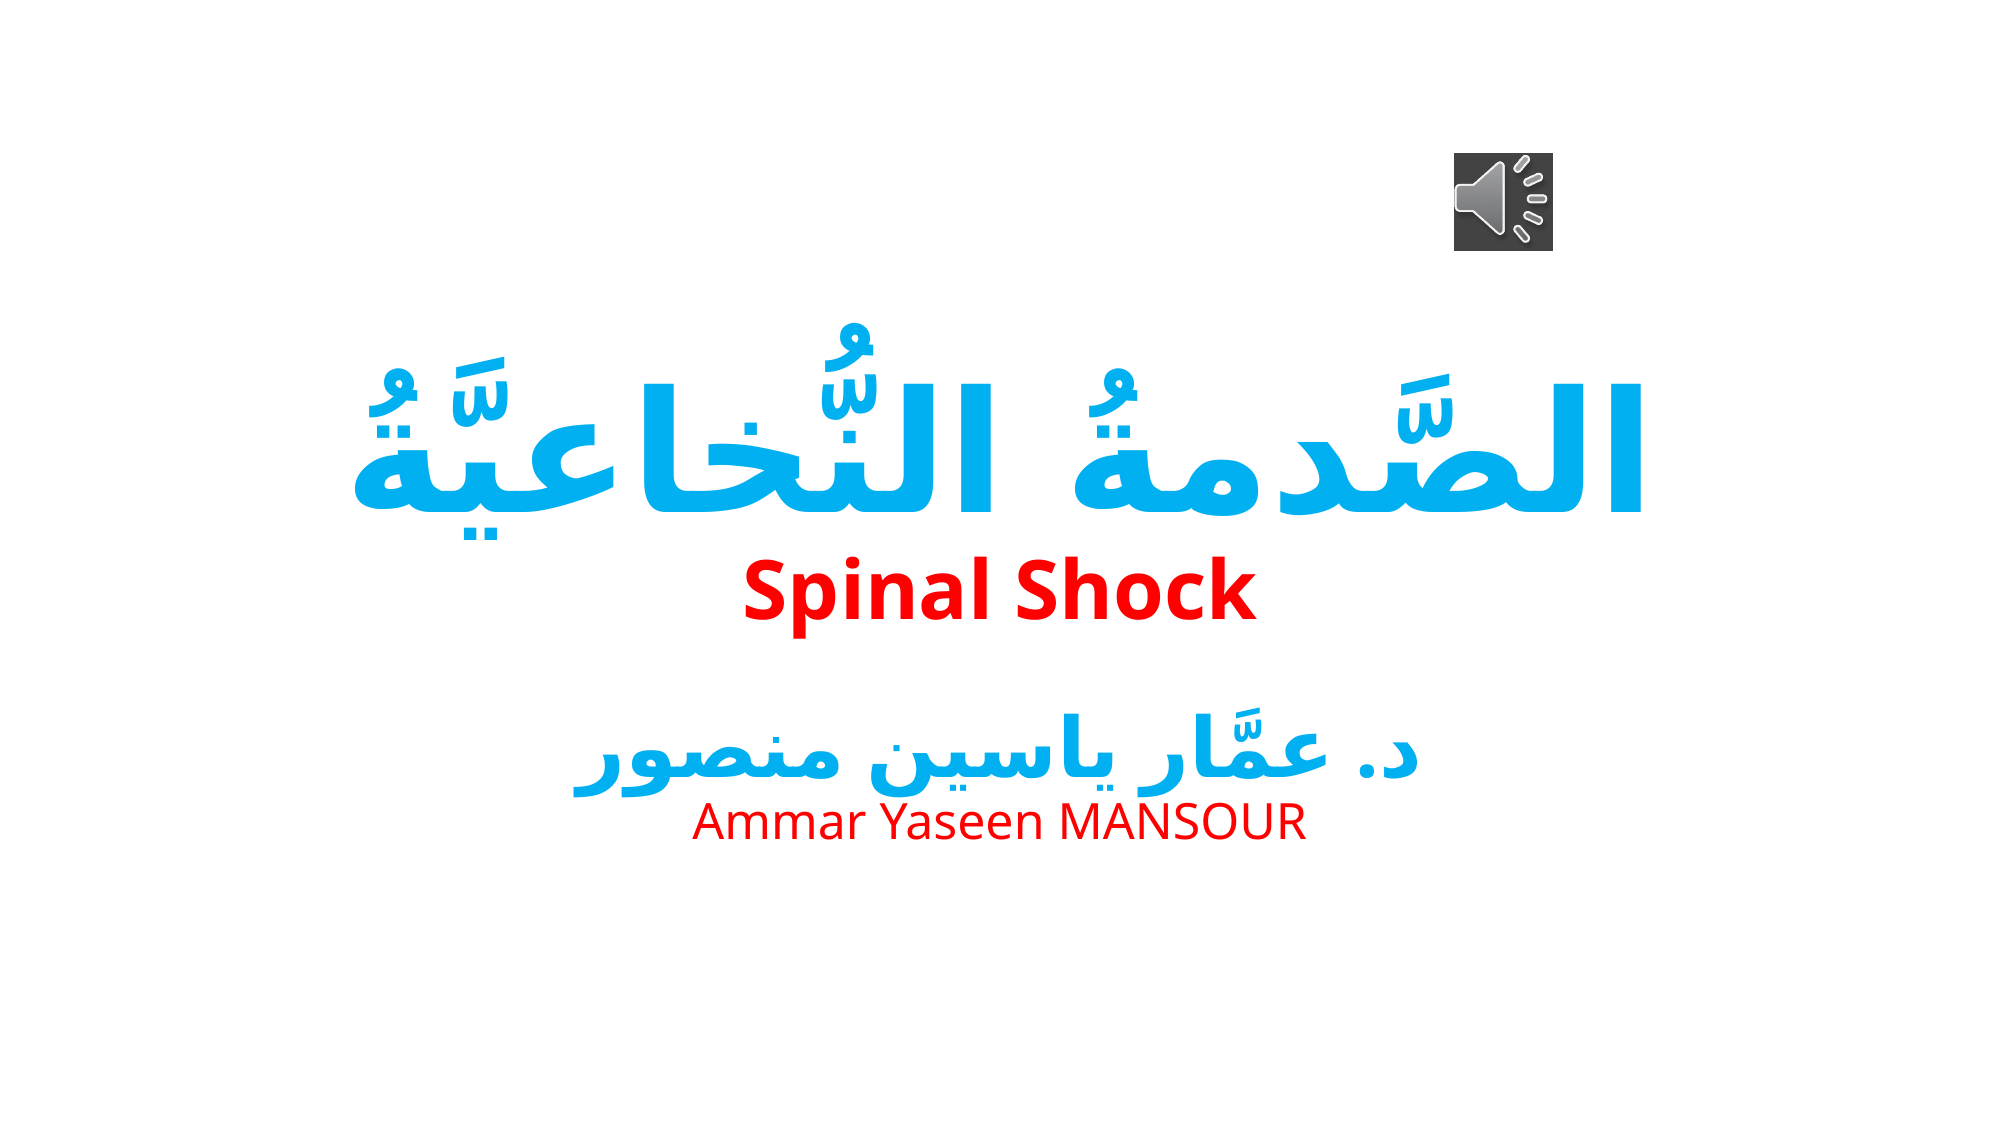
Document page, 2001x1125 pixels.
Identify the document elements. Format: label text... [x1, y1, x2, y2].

title الصَّدمةُ النُّخاعيَّةُ Spinal Shock [249, 252, 1750, 645]
subtitle د. عمَّار ياسين منصور Ammar Yaseen MANSOUR [249, 698, 1750, 951]
picture [1453, 151, 1554, 252]
